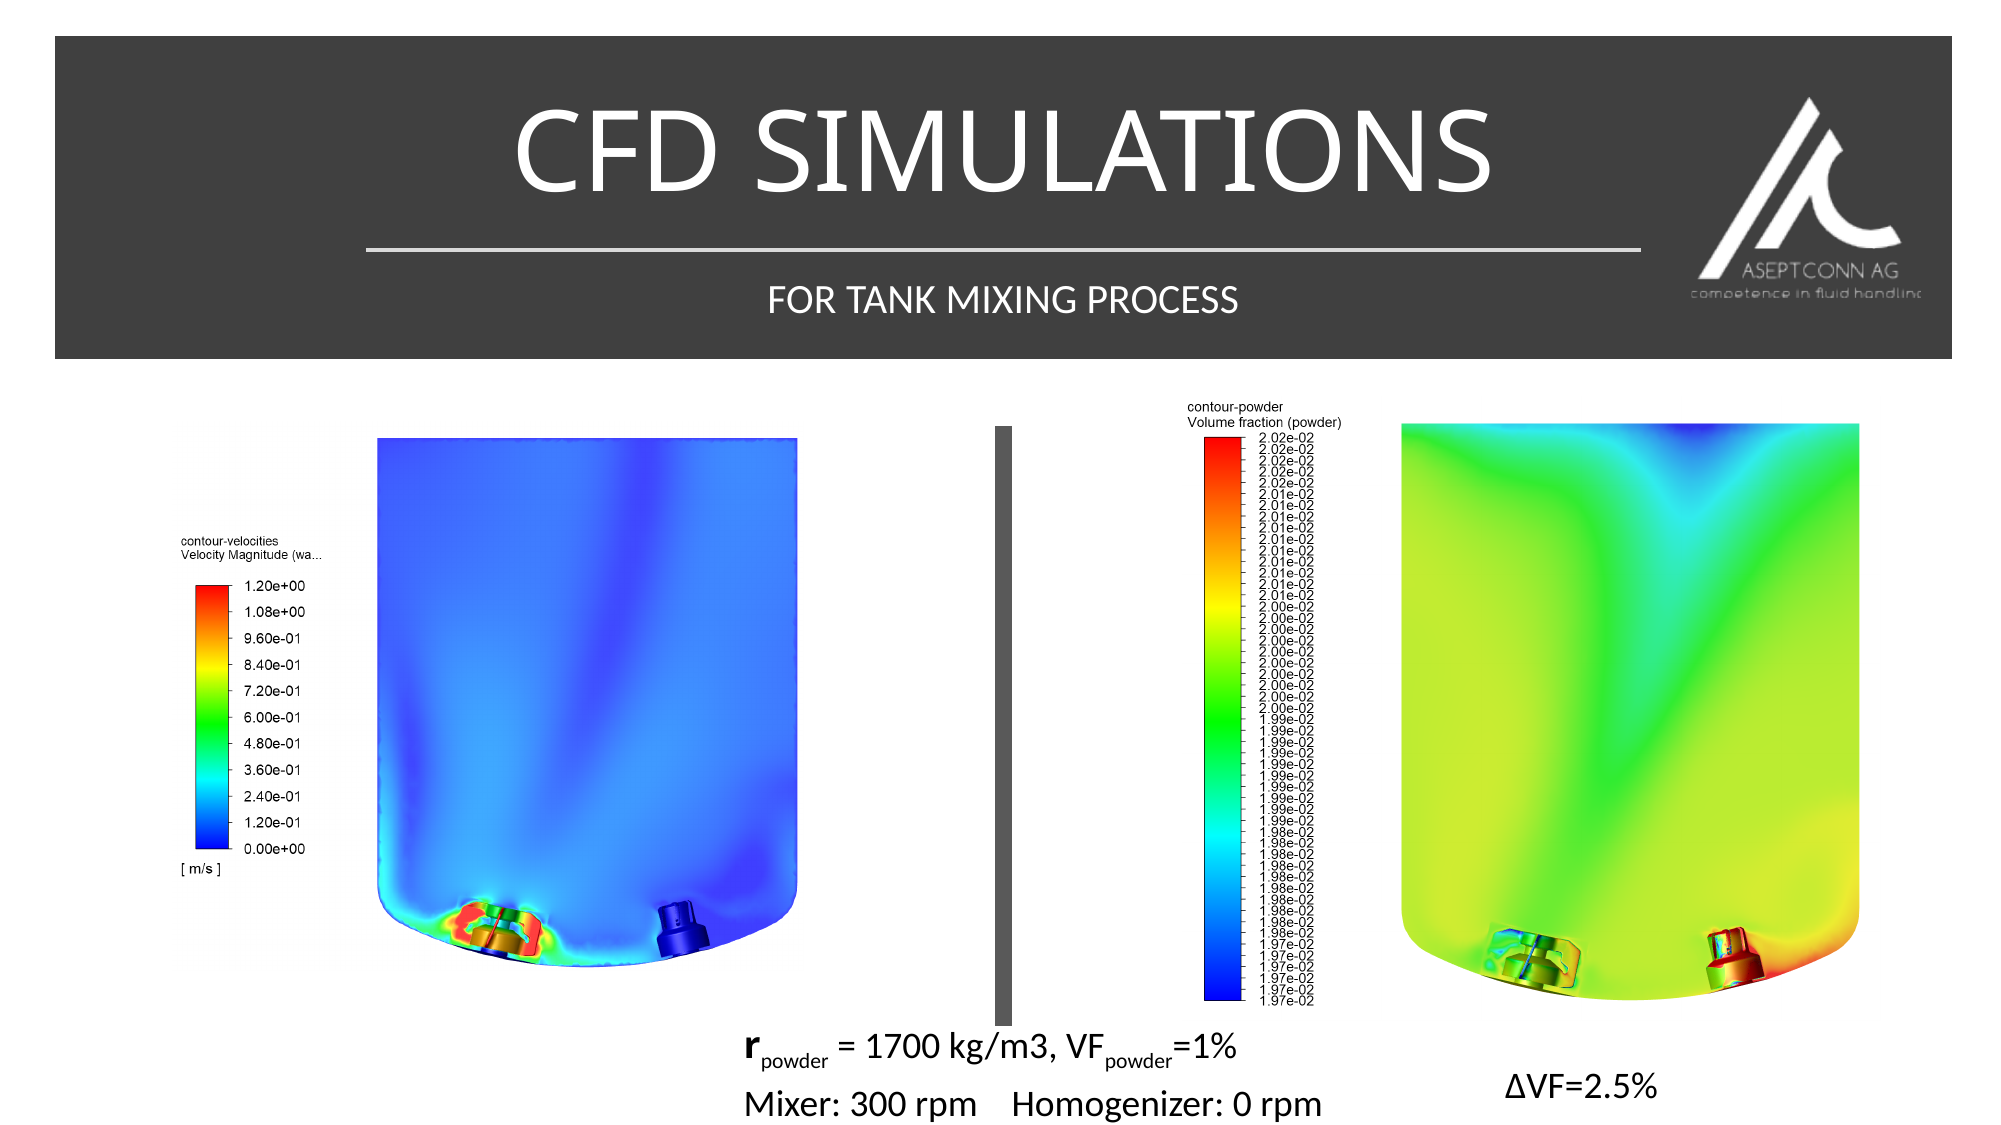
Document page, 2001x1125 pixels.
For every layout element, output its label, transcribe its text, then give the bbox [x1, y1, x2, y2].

text_box Mixer: 300 rpm Homogenizer: 0 rpm [729, 1080, 1457, 1125]
subtitle FOR TANK MIXING PROCESS [253, 269, 1754, 339]
text_box [64, 45, 1942, 350]
picture [1691, 97, 1921, 298]
text_box ΔVF=2.5% [1490, 1053, 1689, 1114]
text_box rpowder = 1700 kg/m3, VFpowder=1% [729, 1014, 1457, 1080]
picture [172, 421, 804, 971]
picture [1182, 396, 1881, 1021]
title CFD SIMULATIONS [89, 71, 1917, 224]
